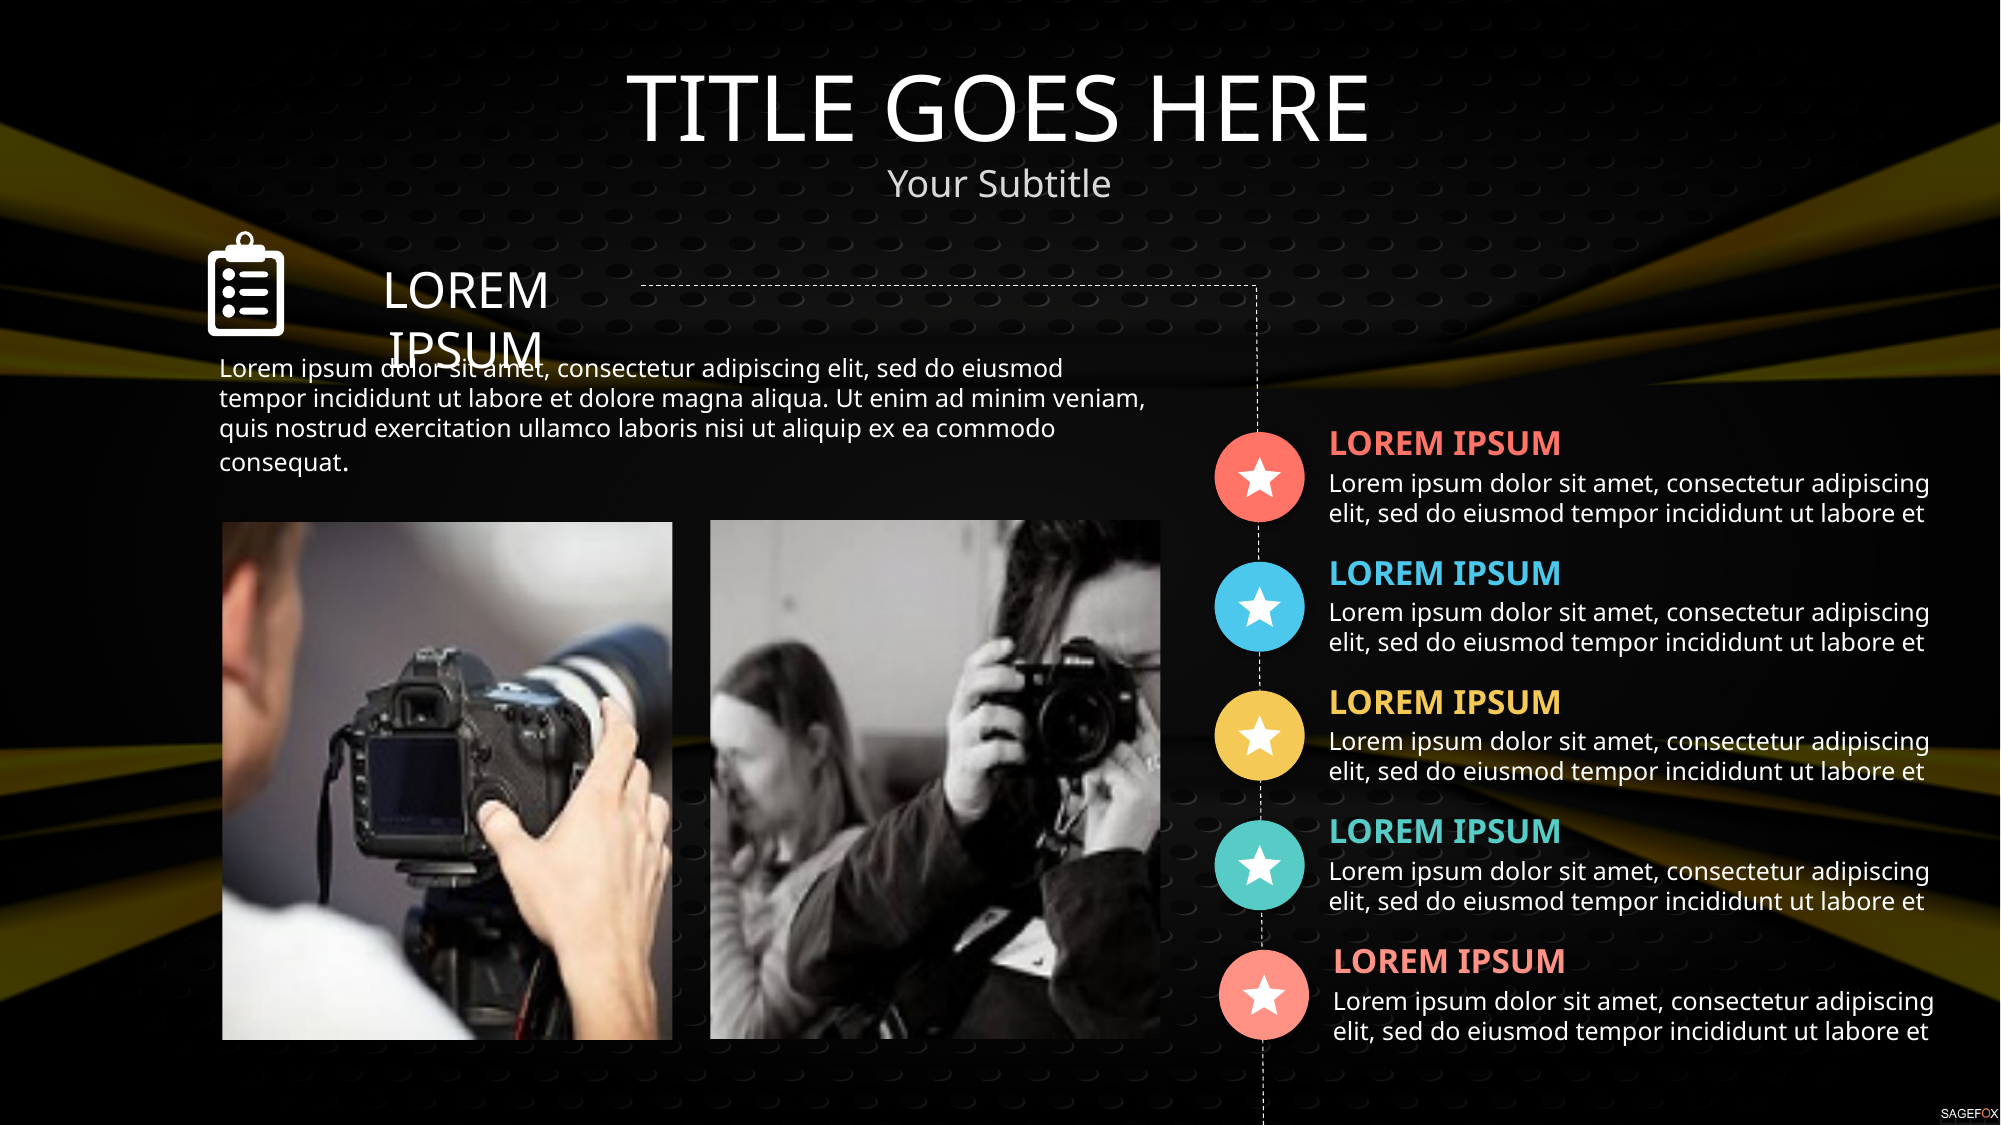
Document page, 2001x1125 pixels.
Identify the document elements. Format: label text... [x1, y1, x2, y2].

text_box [1214, 690, 1305, 781]
text_box LOREM IPSUM Lorem ipsum dolor sit amet, consectetur adipiscing elit, sed do eiusmod tempor incididunt ut labore et [1318, 805, 1953, 921]
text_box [1214, 820, 1305, 911]
text_box TITLE GOES HERE Your Subtitle [548, 42, 1452, 212]
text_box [1256, 1040, 1264, 1125]
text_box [1214, 432, 1305, 523]
text_box LOREM IPSUM Lorem ipsum dolor sit amet, consectetur adipiscing elit, sed do eiusmod tempor incididunt ut labore et [1322, 935, 1958, 1050]
text_box LOREM IPSUM Lorem ipsum dolor sit amet, consectetur adipiscing elit, sed do eiusmod tempor incididunt ut labore et [1318, 675, 1953, 791]
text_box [1256, 911, 1264, 949]
text_box LOREM IPSUM [292, 250, 642, 344]
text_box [1214, 561, 1305, 652]
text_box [1256, 287, 1264, 432]
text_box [1256, 652, 1264, 690]
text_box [1256, 781, 1264, 820]
text_box Lorem ipsum dolor sit amet, consectetur adipiscing elit, sed do eiusmod tempor incididunt ut labore et dolore magna aliqua. Ut enim ad minim veniam, quis nostrud exercitation ullamco laboris nisi ut aliquip ex ea commodo consequat. [204, 344, 1168, 485]
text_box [1256, 523, 1264, 561]
text_box [221, 521, 673, 1041]
text_box LOREM IPSUM Lorem ipsum dolor sit amet, consectetur adipiscing elit, sed do eiusmod tempor incididunt ut labore et [1318, 546, 1953, 662]
text_box LOREM IPSUM Lorem ipsum dolor sit amet, consectetur adipiscing elit, sed do eiusmod tempor incididunt ut labore et [1318, 417, 1953, 533]
picture [0, 0, 2001, 1125]
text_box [207, 231, 285, 337]
text_box [709, 520, 1161, 1039]
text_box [1218, 949, 1309, 1040]
